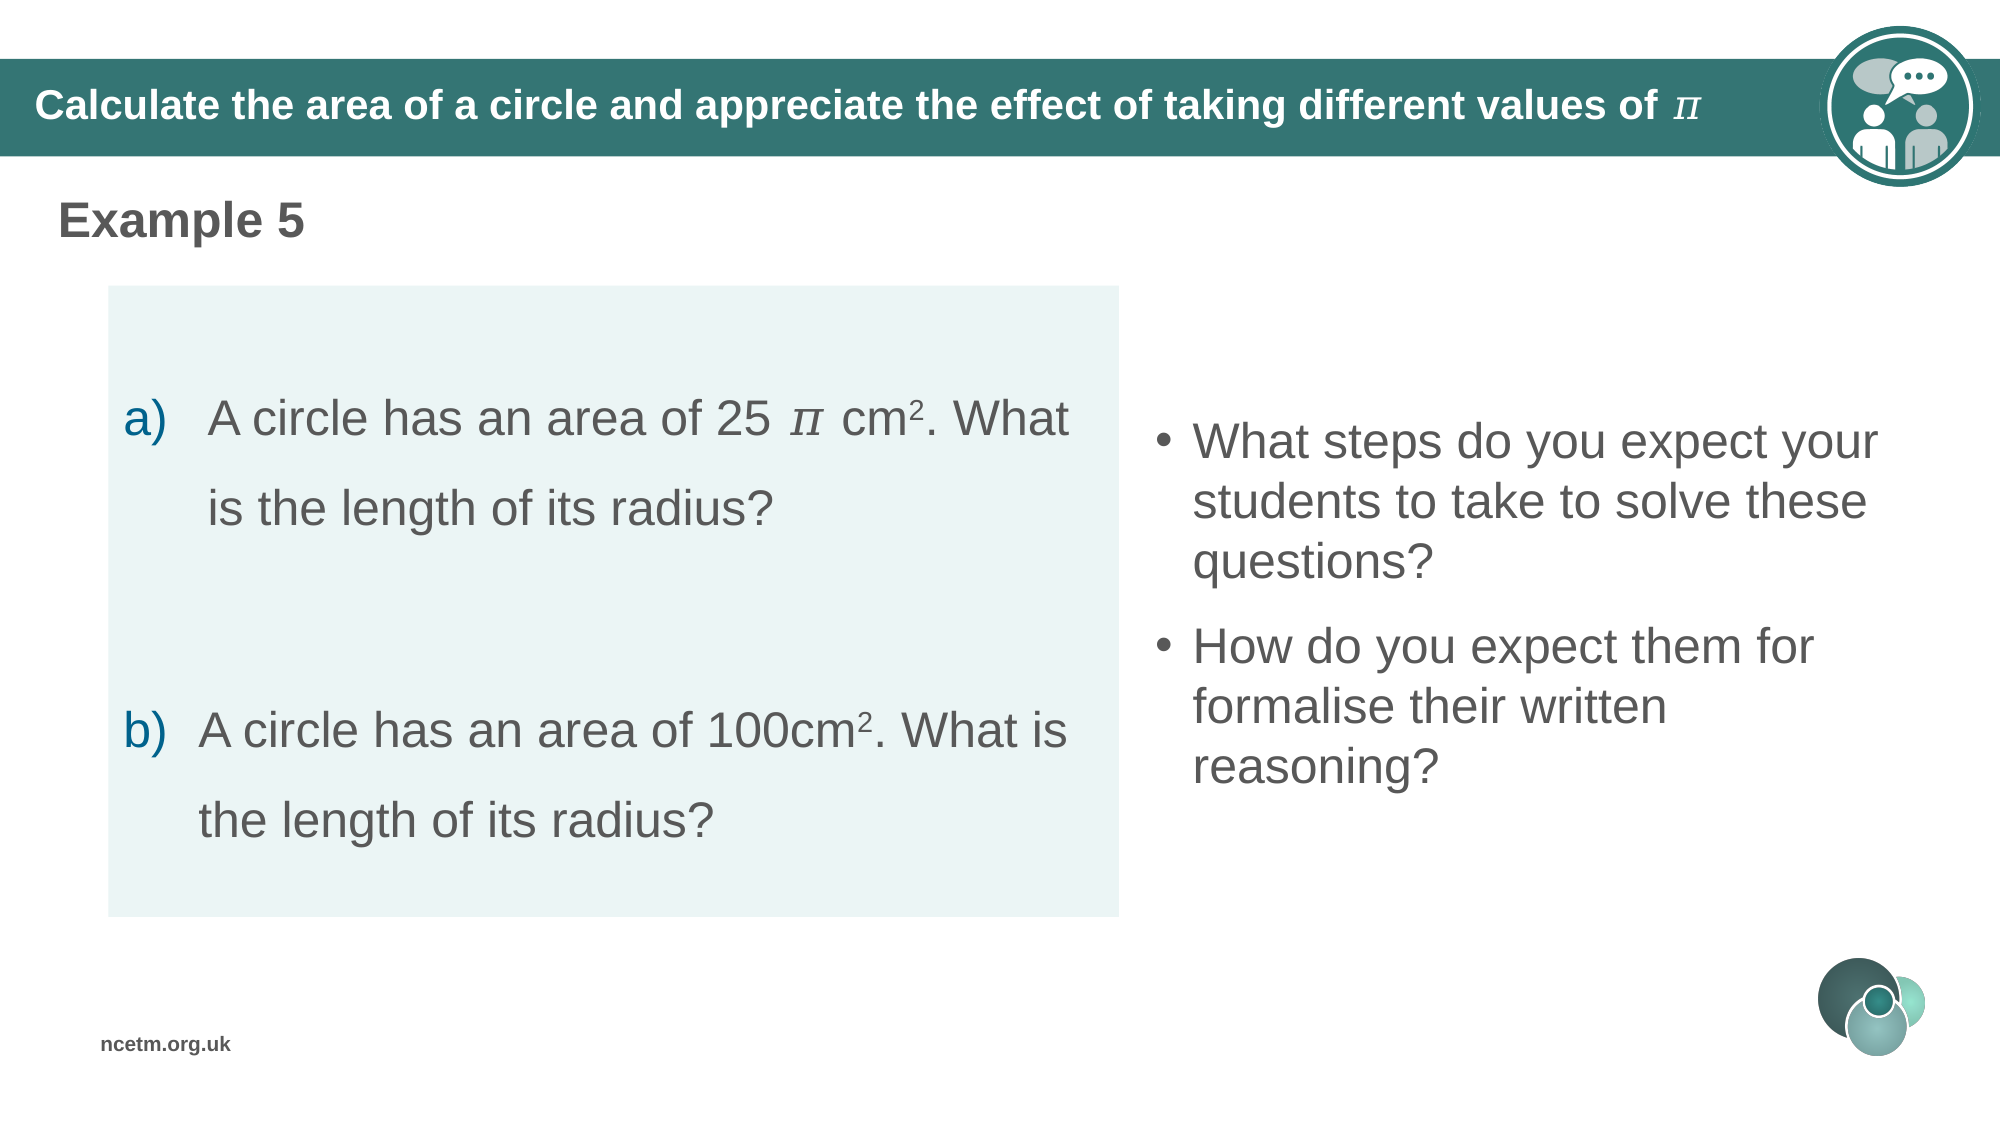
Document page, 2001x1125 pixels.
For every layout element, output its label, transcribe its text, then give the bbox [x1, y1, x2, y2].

text_box A circle has an area of 25 𝜋 cm2. What is the length of its radius? A circle has an area of 100cm2. What is the length of its radius? [108, 285, 1119, 917]
text_box Calculate the area of a circle and appreciate the effect of taking different values of 𝜋 [19, 71, 1868, 142]
picture [1818, 958, 1925, 1056]
text_box What steps do you expect your students to take to solve these questions? How do you expect them for formalise their written reasoning? [1119, 285, 1922, 917]
picture [1818, 24, 1982, 188]
text_box Example 5 [43, 179, 1043, 255]
